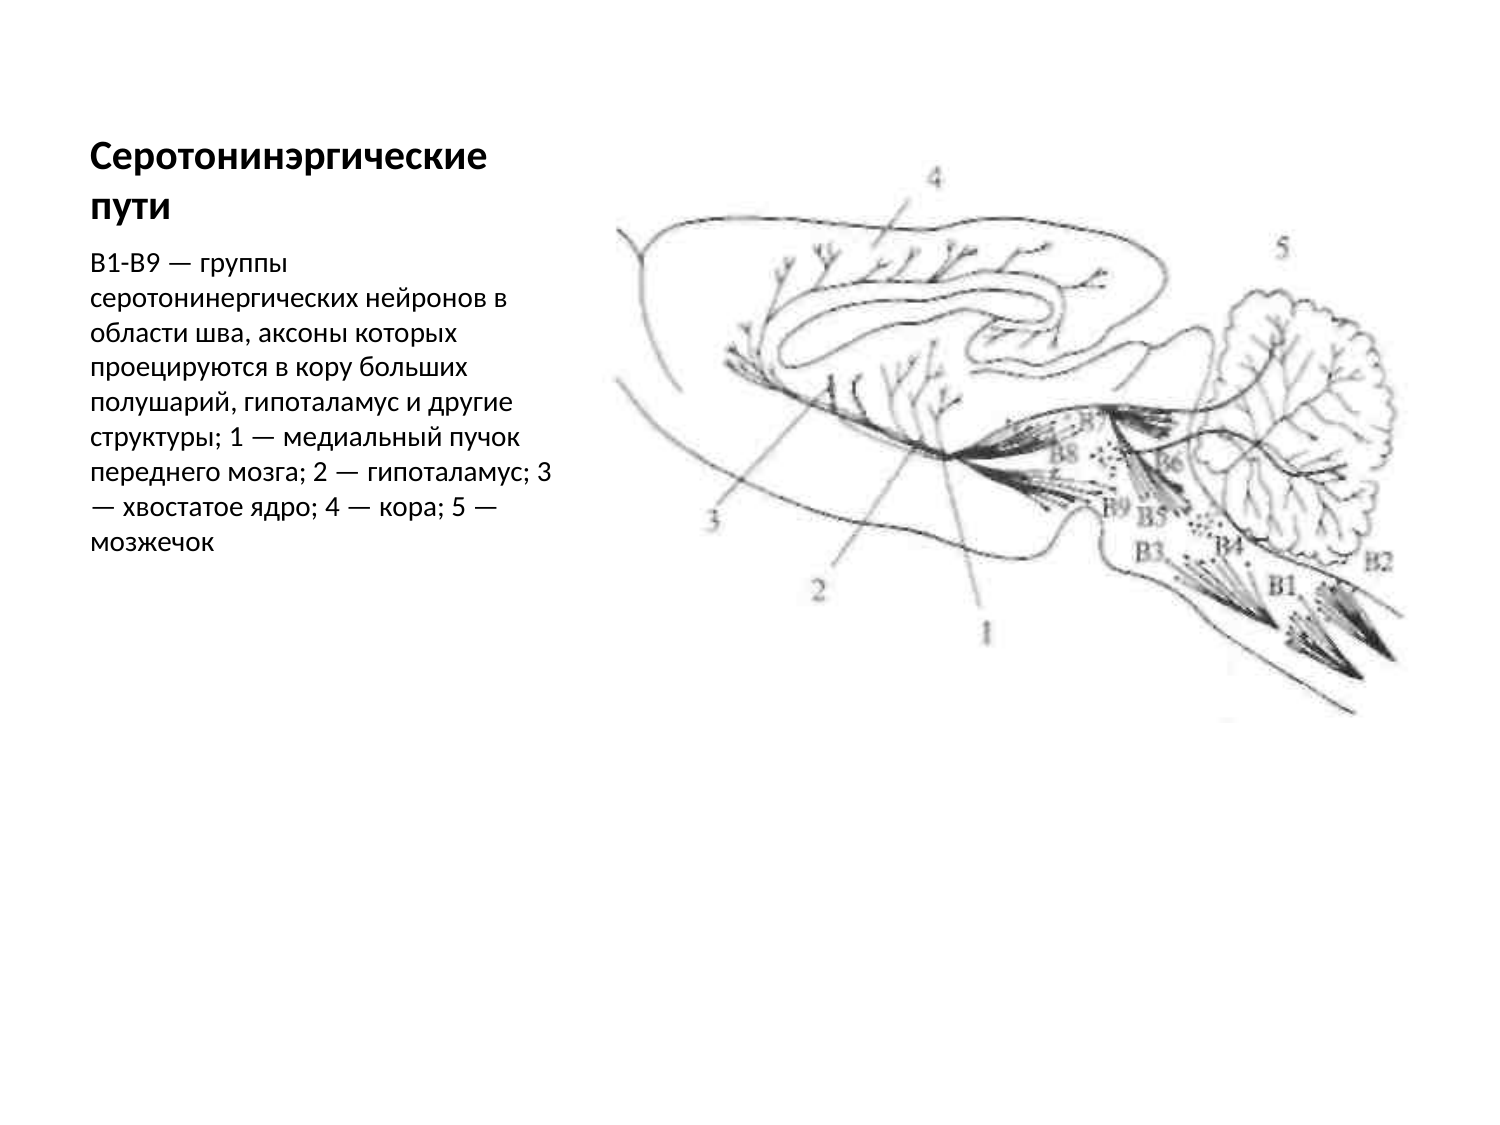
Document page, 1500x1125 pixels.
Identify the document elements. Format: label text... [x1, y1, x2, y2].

title Серотонинэргические пути [75, 44, 569, 235]
list В1-В9 — группы серотонинергических нейронов в области шва, аксоны которых проецируются в кору больших полушарий, гипоталамус и другие структуры; 1 — медиальный пучок переднего мозга; 2 — гипоталамус; 3 — хвостатое ядро; 4 — кора; 5 — мозжечок [75, 235, 569, 1005]
picture [560, 160, 1436, 723]
